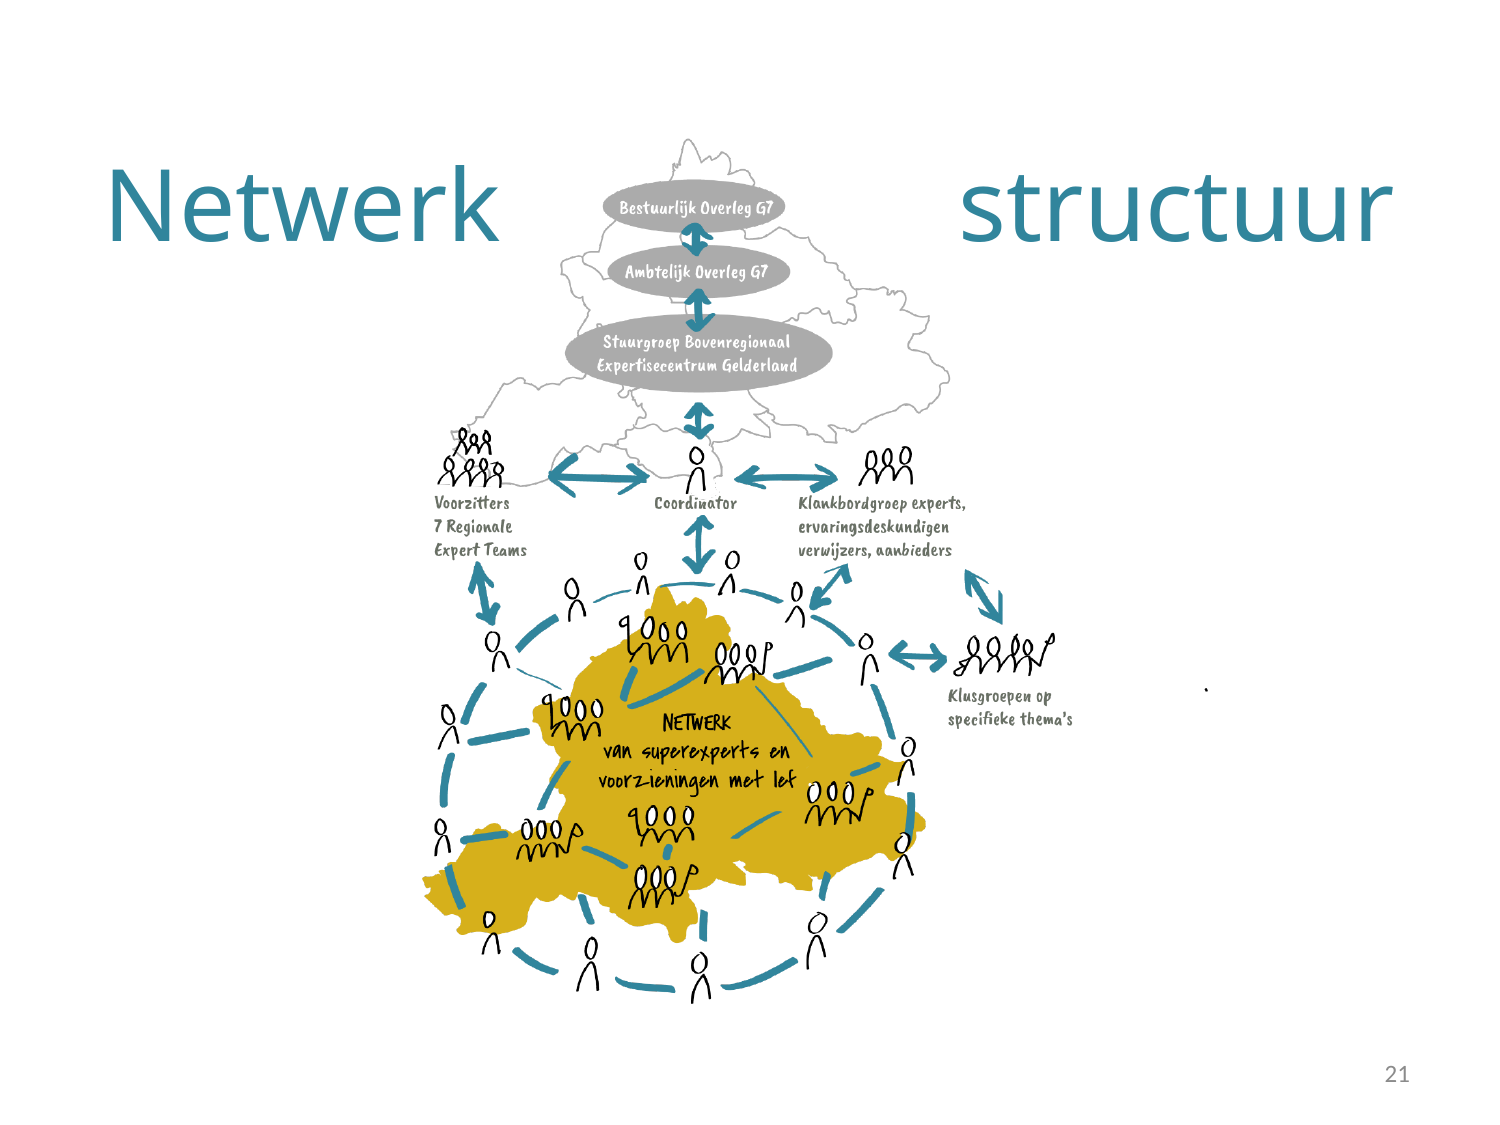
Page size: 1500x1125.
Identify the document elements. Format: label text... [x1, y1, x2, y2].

text_box Netwerk [0, 121, 643, 283]
slide_number 21 [1074, 1042, 1425, 1103]
text_box structuur [872, 121, 1482, 283]
picture [421, 138, 1208, 1005]
